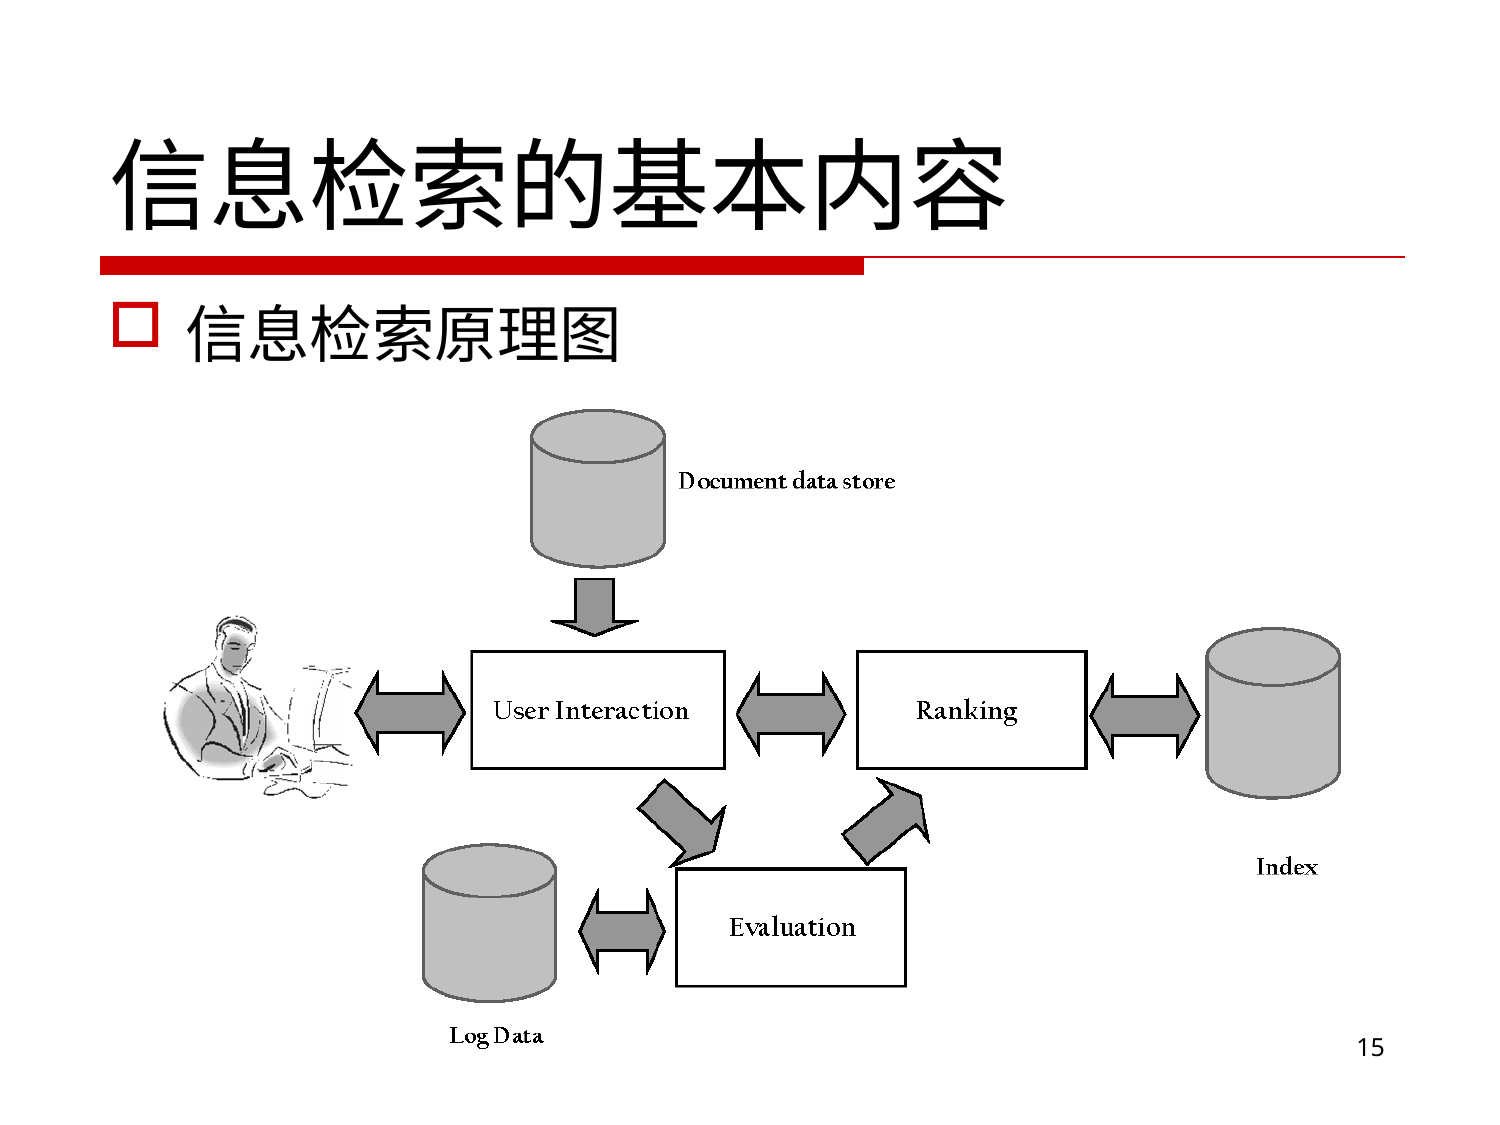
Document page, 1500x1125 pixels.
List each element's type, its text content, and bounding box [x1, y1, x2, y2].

title 信息检索的基本内容 [94, 50, 1407, 250]
list 信息检索原理图 [92, 287, 1406, 988]
slide_number 15 [1074, 1024, 1400, 1103]
picture [152, 398, 1348, 1057]
